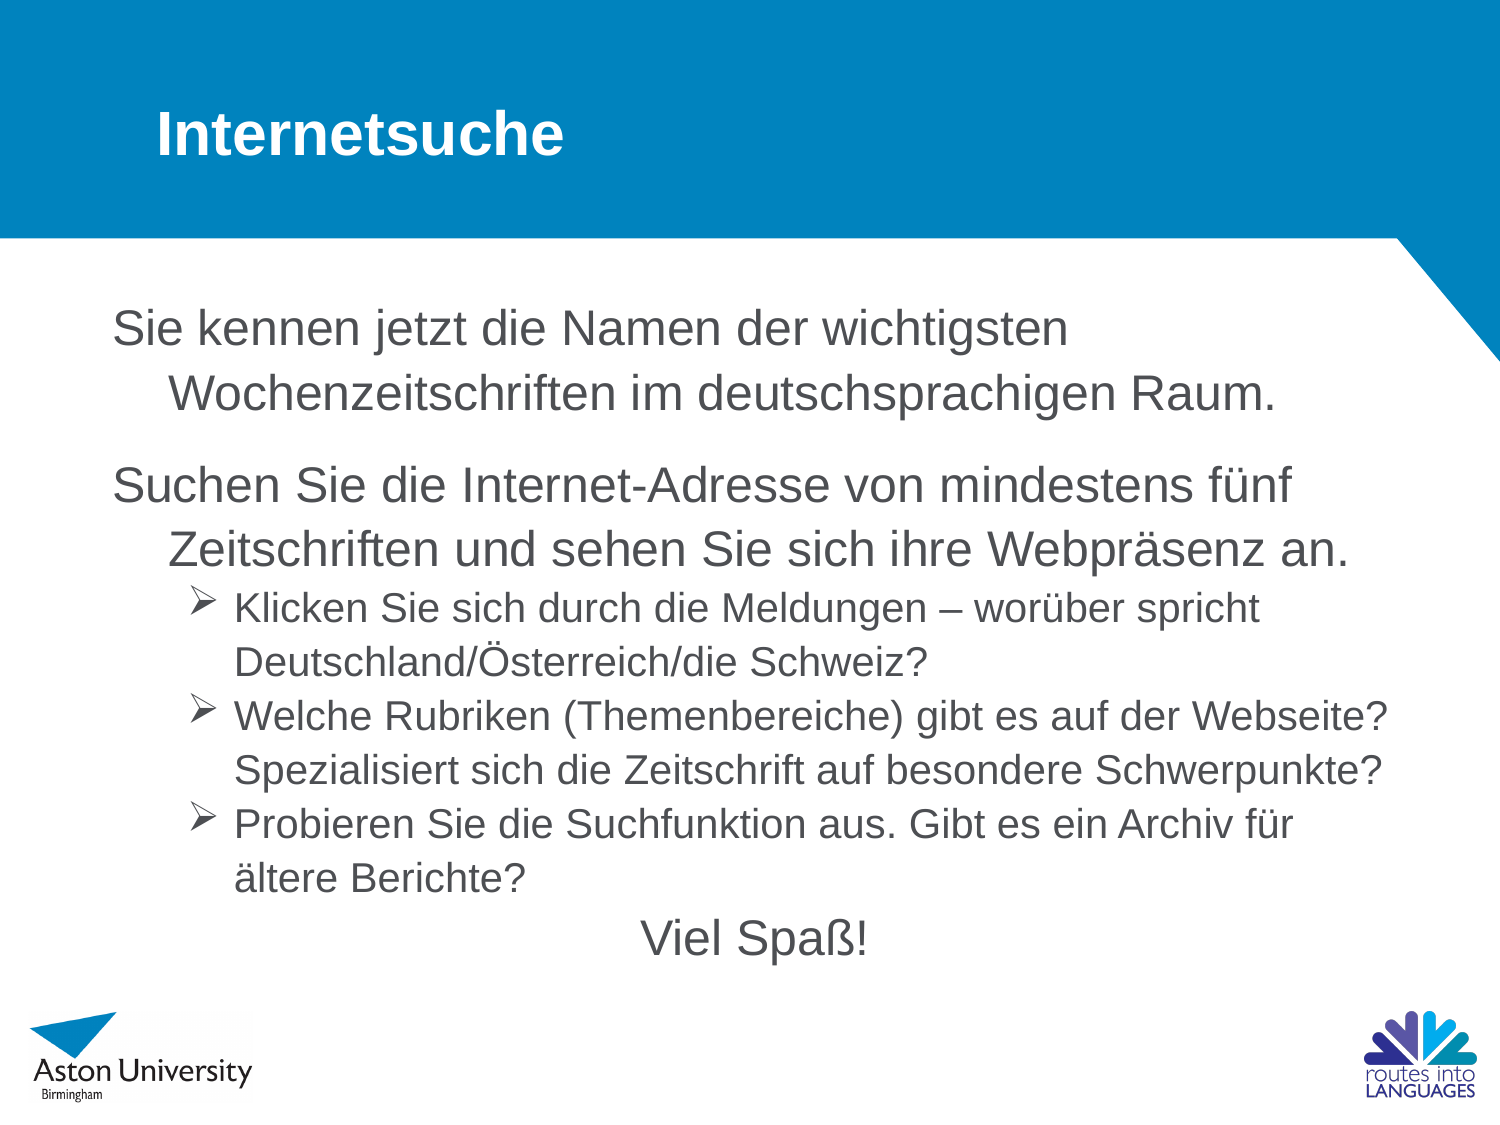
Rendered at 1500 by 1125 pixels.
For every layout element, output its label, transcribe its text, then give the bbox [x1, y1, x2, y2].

title Internetsuche [156, 92, 1398, 177]
list Sie kennen jetzt die Namen der wichtigsten Wochenzeitschriften im deutschsprachigen Raum. Suchen Sie die Internet-Adresse von mindestens fünf Zeitschriften und sehen Sie sich ihre Webpräsenz an. Klicken Sie sich durch die Meldungen – worüber spricht Deutschland/Österreich/die Schweiz? Welche Rubriken (Themenbereiche) gibt es auf der Webseite? Spezialisiert sich die Zeitschrift auf besondere Schwerpunkte? Probieren Sie die Suchfunktion aus. Gibt es ein Archiv für ältere Berichte? Viel Spaß! [111, 290, 1398, 1004]
picture [28, 1011, 253, 1103]
picture [1363, 1011, 1477, 1102]
